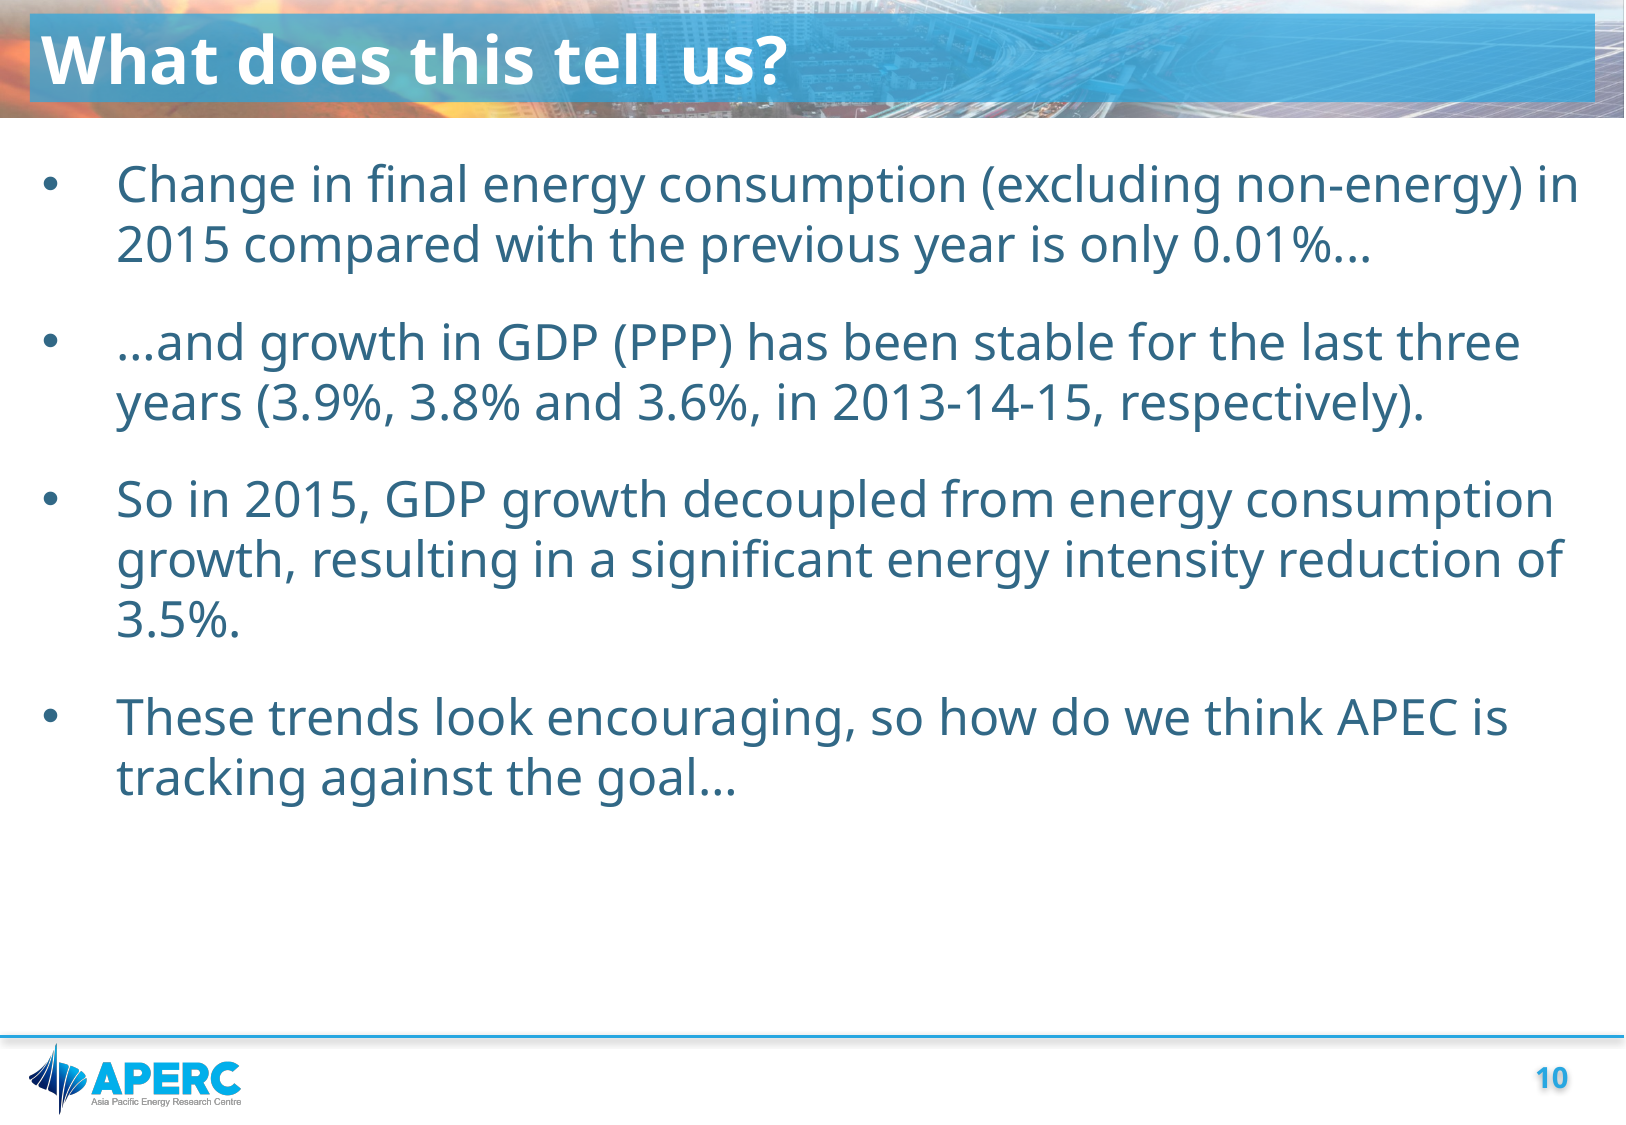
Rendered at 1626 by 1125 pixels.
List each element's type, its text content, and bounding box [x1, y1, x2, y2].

title What does this tell us? [29, 13, 1595, 103]
picture [0, 0, 1625, 118]
list Change in final energy consumption (excluding non-energy) in 2015 compared with the previous year is only 0.01%... …and growth in GDP (PPP) has been stable for the last three years (3.9%, 3.8% and 3.6%, in 2013-14-15, respectively). So in 2015, GDP growth decoupled from energy consumption growth, resulting in a significant energy intensity reduction of 3.5%. These trends look encouraging, so how do we think APEC is tracking against the goal… [15, 135, 1595, 932]
picture [29, 1043, 241, 1115]
